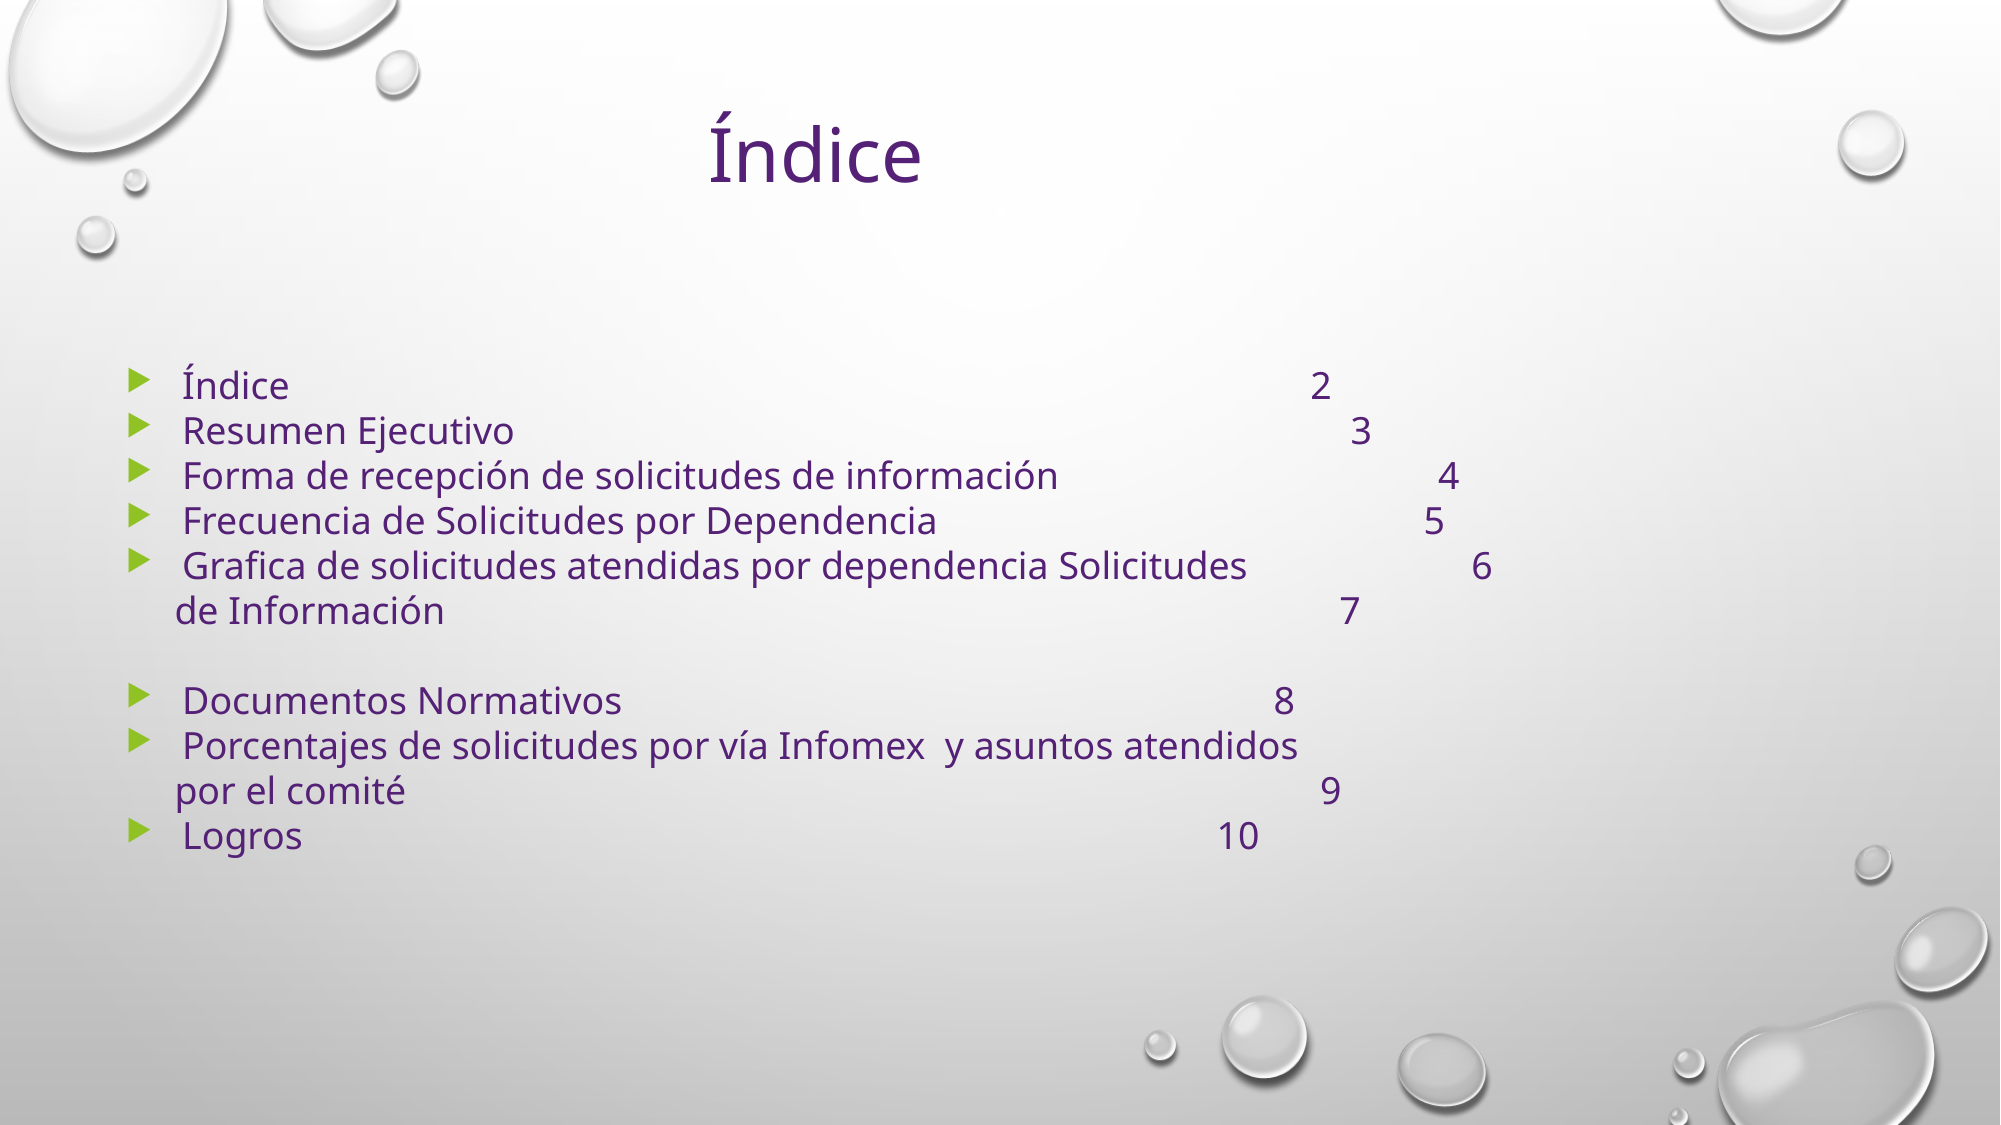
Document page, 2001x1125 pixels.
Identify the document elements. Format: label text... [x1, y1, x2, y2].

picture [0, 0, 2000, 1125]
text_box Índice 2 Resumen Ejecutivo 3 Forma de recepción de solicitudes de información 4 Frecuencia de Solicitudes por Dependencia 5 Grafica de solicitudes atendidas por dependencia Solicitudes 6 de Información 7 Documentos Normativos 8 Porcentajes de solicitudes por vía Infomex y asuntos atendidos por el comité 9 Logros 10 [111, 354, 1522, 991]
text_box Índice [111, 99, 1522, 317]
